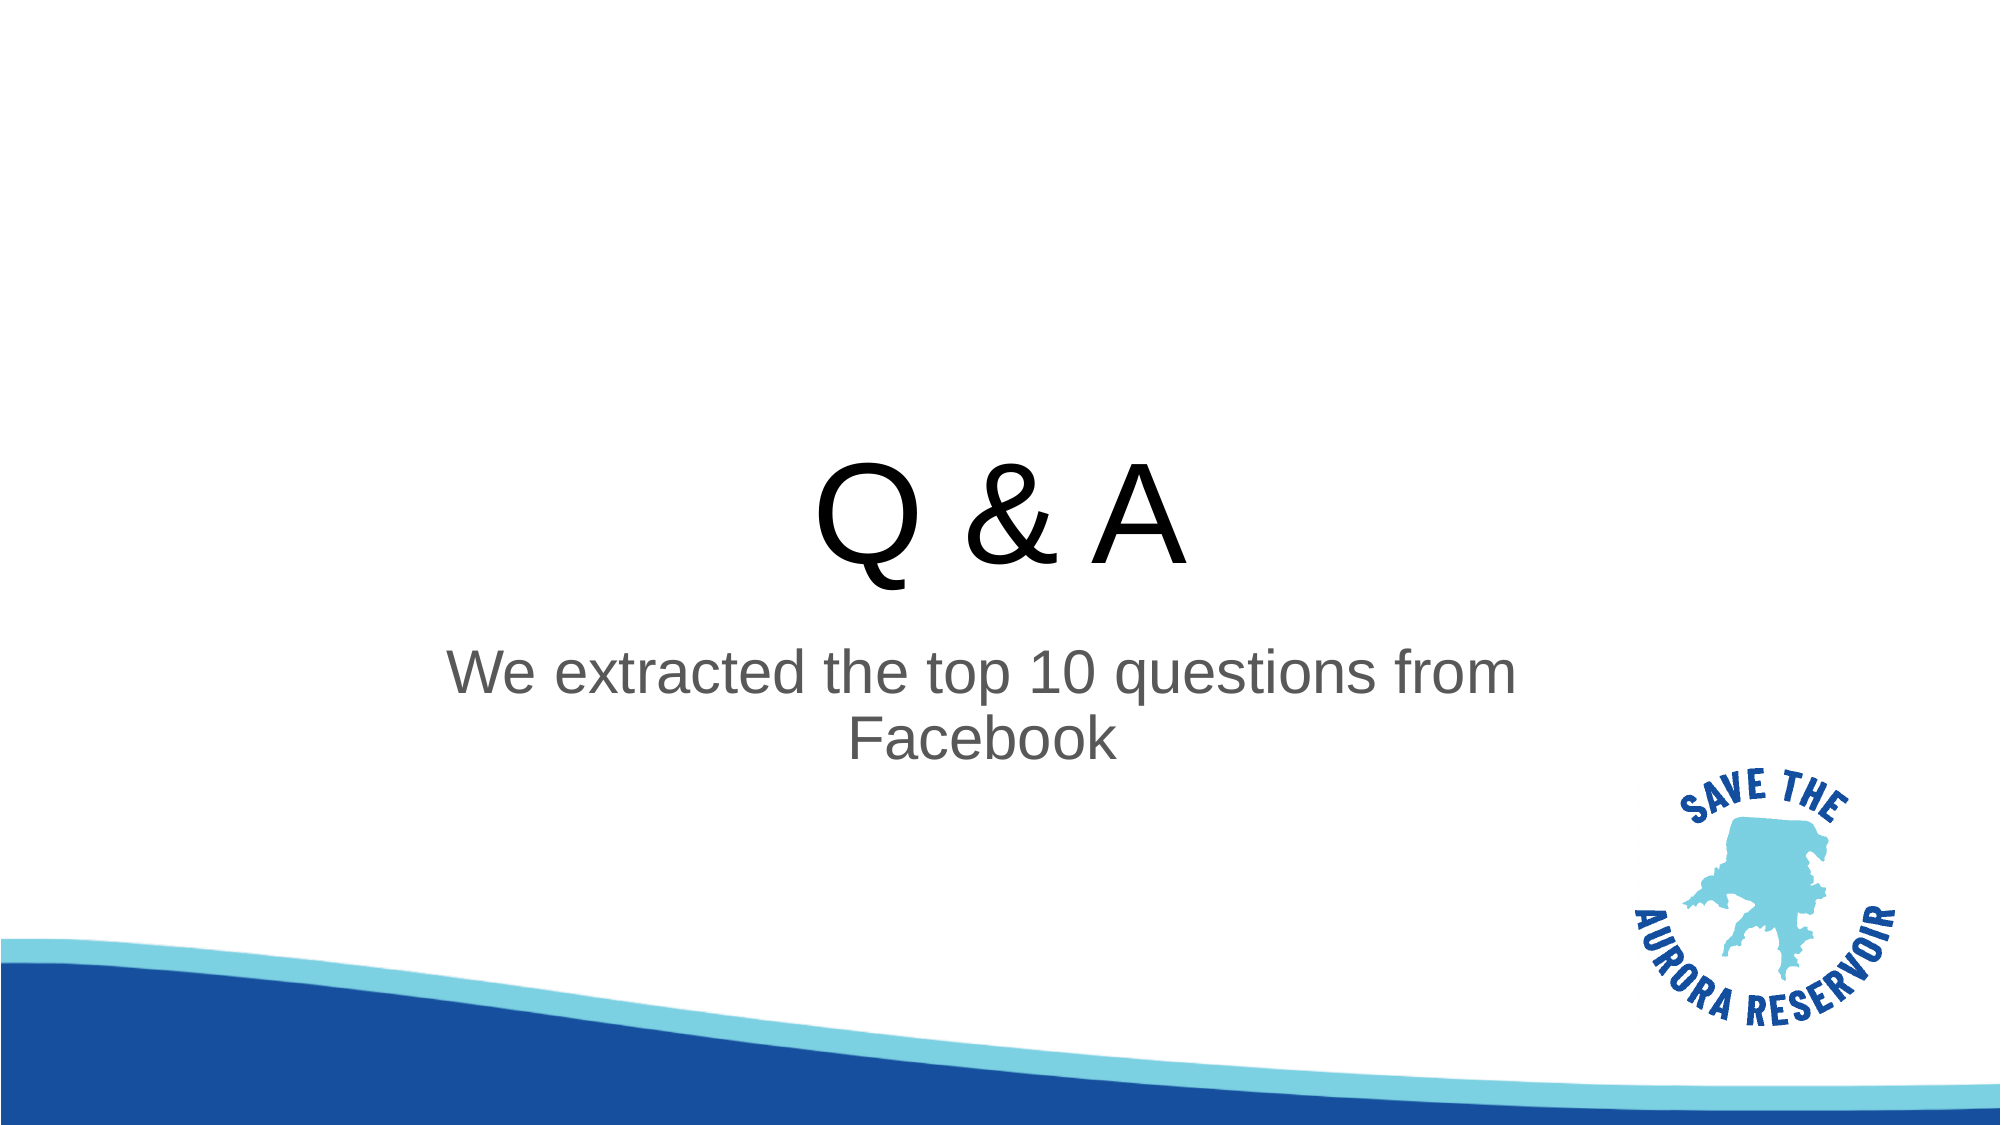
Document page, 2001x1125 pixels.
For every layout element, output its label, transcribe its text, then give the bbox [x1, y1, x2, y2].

title Q & A [68, 162, 1932, 612]
picture [0, 768, 2000, 1125]
subtitle We extracted the top 10 questions from Facebook [321, 619, 1643, 794]
